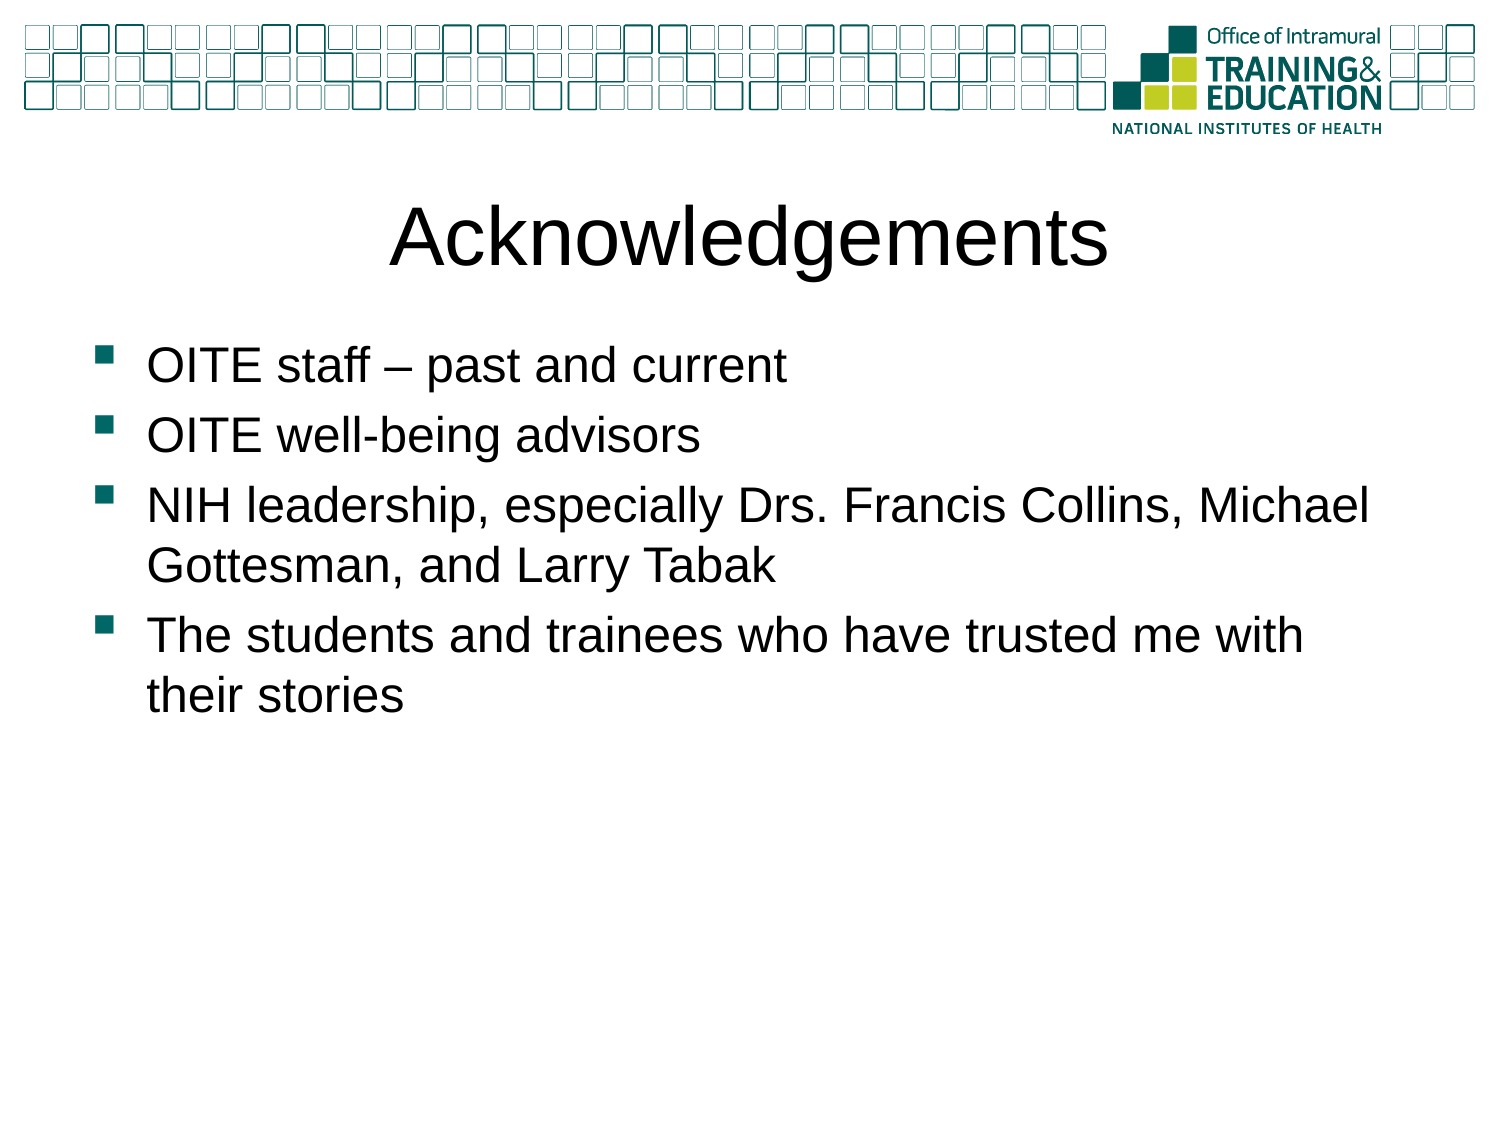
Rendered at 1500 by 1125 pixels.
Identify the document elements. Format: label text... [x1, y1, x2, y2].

title Acknowledgements [75, 174, 1425, 324]
list OITE staff – past and current OITE well-being advisors NIH leadership, especially Drs. Francis Collins, Michael Gottesman, and Larry Tabak The students and trainees who have trusted me with their stories [75, 324, 1425, 963]
picture [24, 24, 1475, 134]
